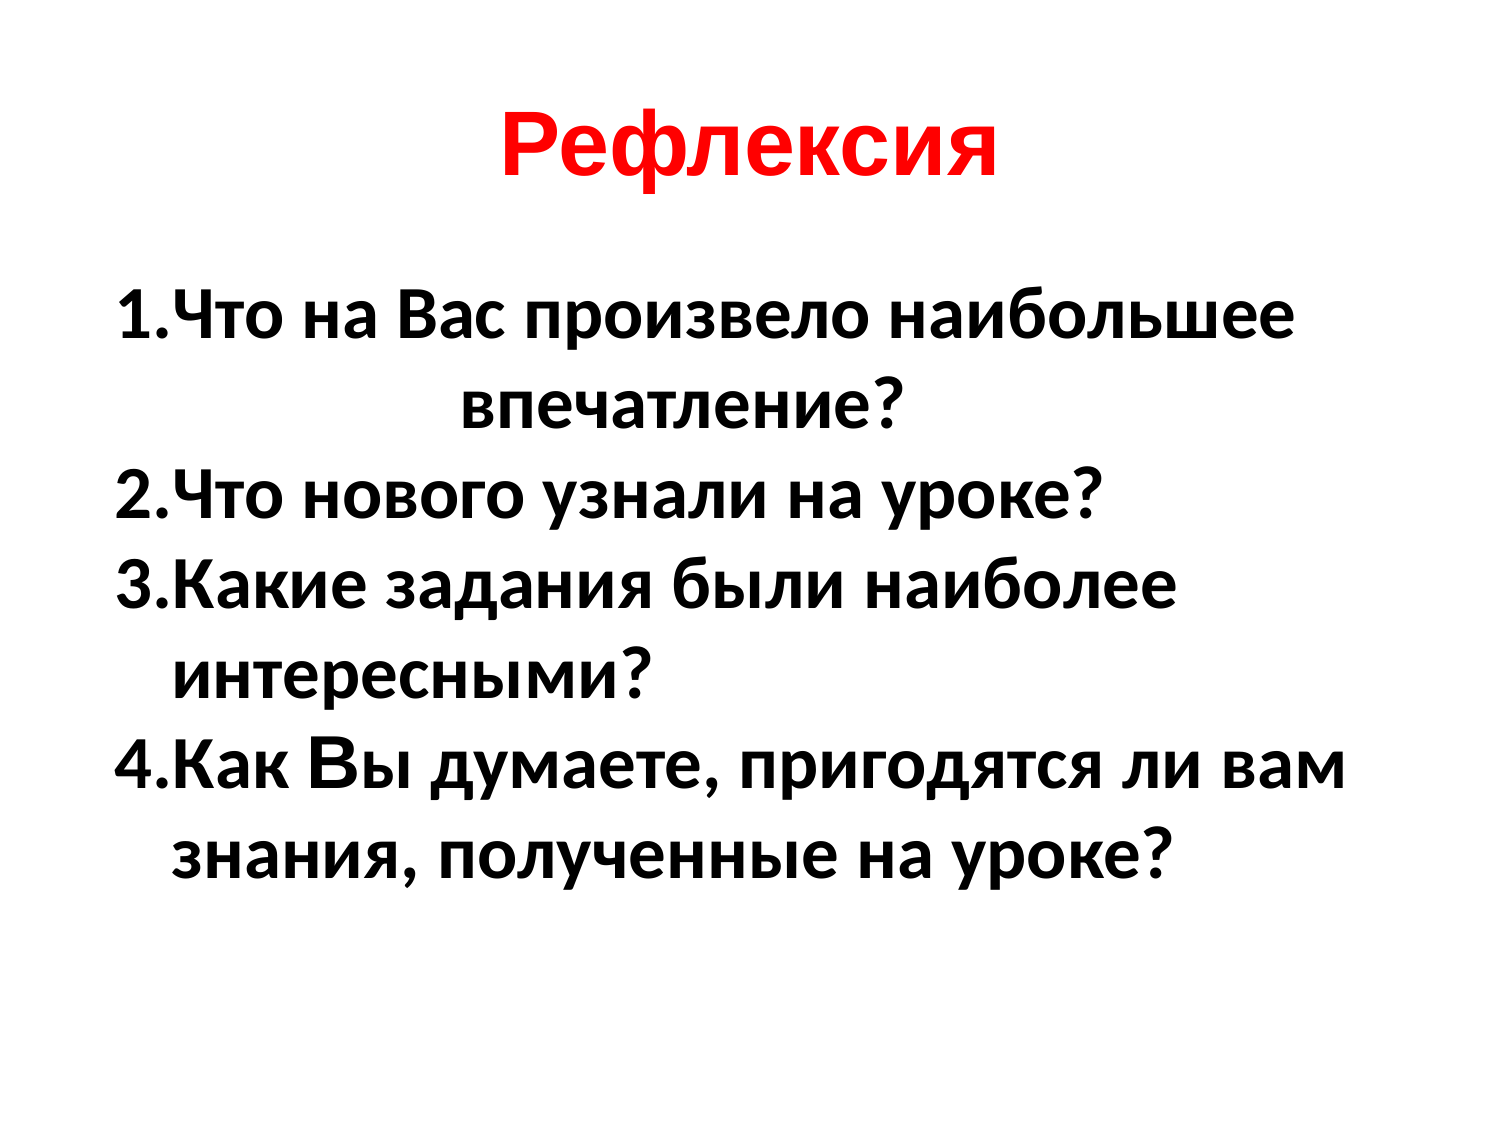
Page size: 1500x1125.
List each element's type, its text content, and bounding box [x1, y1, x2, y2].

text_box Что на Вас произвело наибольшее впечатление? Что нового узнали на уроке? 3.Какие задания были наиболее интересными? 4.Как Вы думаете, пригодятся ли вам знания, полученные на уроке? [100, 256, 1447, 901]
title Рефлексия [74, 44, 1426, 233]
